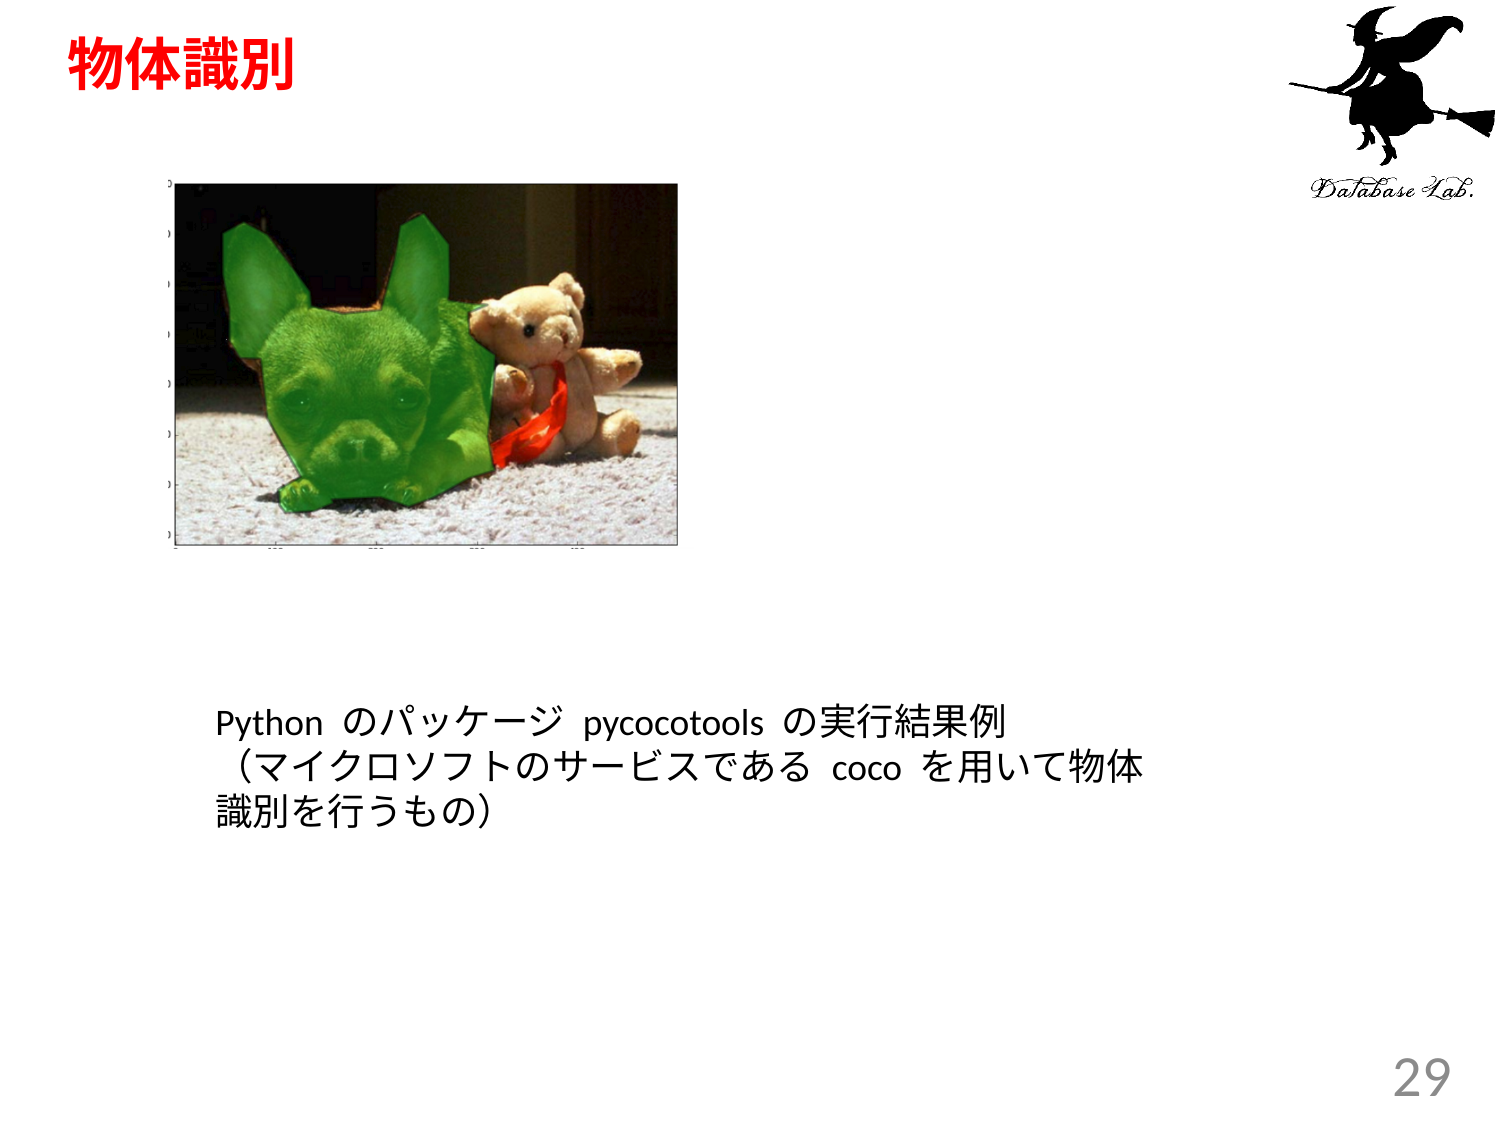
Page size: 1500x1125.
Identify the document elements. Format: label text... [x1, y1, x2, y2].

slide_number 29 [1129, 1042, 1467, 1103]
title 物体識別 [52, 28, 1441, 106]
picture [168, 178, 694, 550]
text_box Python のパッケージ pycocotools の実行結果例 （マイクロソフトのサービスである coco を用いて物体識別を行うもの） [200, 690, 1186, 840]
picture [1284, 2, 1499, 204]
